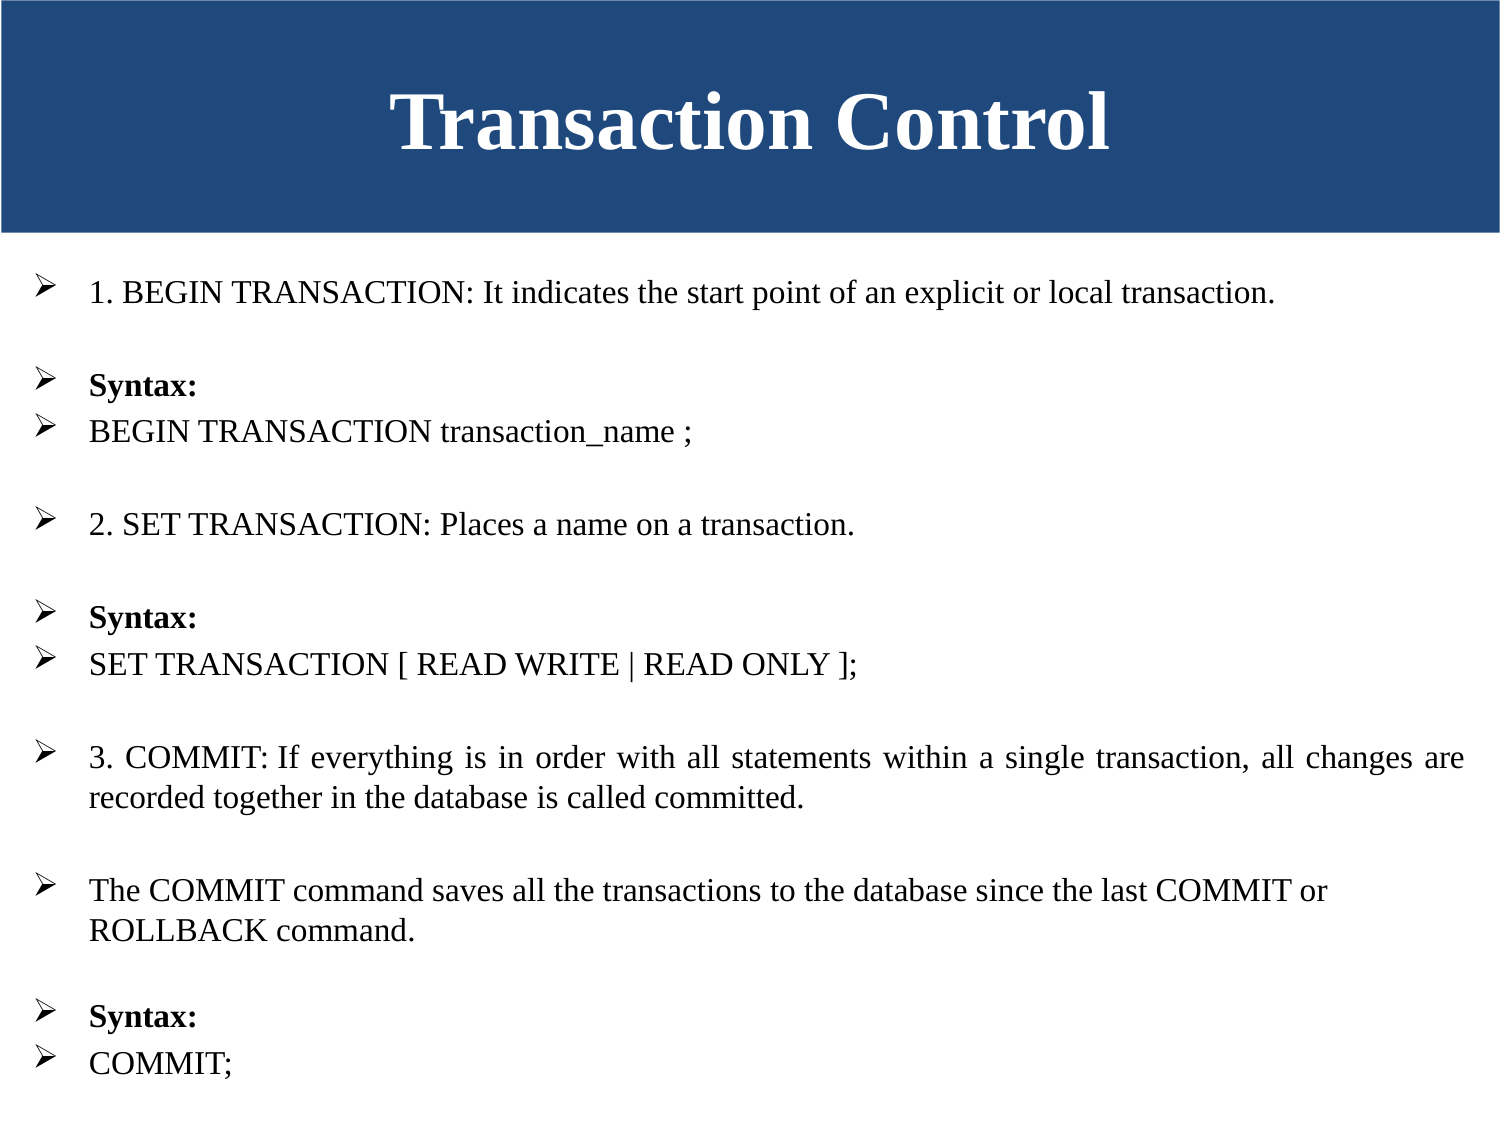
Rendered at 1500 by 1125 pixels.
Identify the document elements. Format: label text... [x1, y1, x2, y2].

list 1. BEGIN TRANSACTION: It indicates the start point of an explicit or local transaction. Syntax: BEGIN TRANSACTION transaction_name ; 2. SET TRANSACTION: Places a name on a transaction. Syntax: SET TRANSACTION [ READ WRITE | READ ONLY ]; 3. COMMIT: If everything is in order with all statements within a single transaction, all changes are recorded together in the database is called committed. The COMMIT command saves all the transactions to the database since the last COMMIT or ROLLBACK command. Syntax: COMMIT; [17, 262, 1483, 1106]
title Transaction Control [1, 0, 1500, 233]
